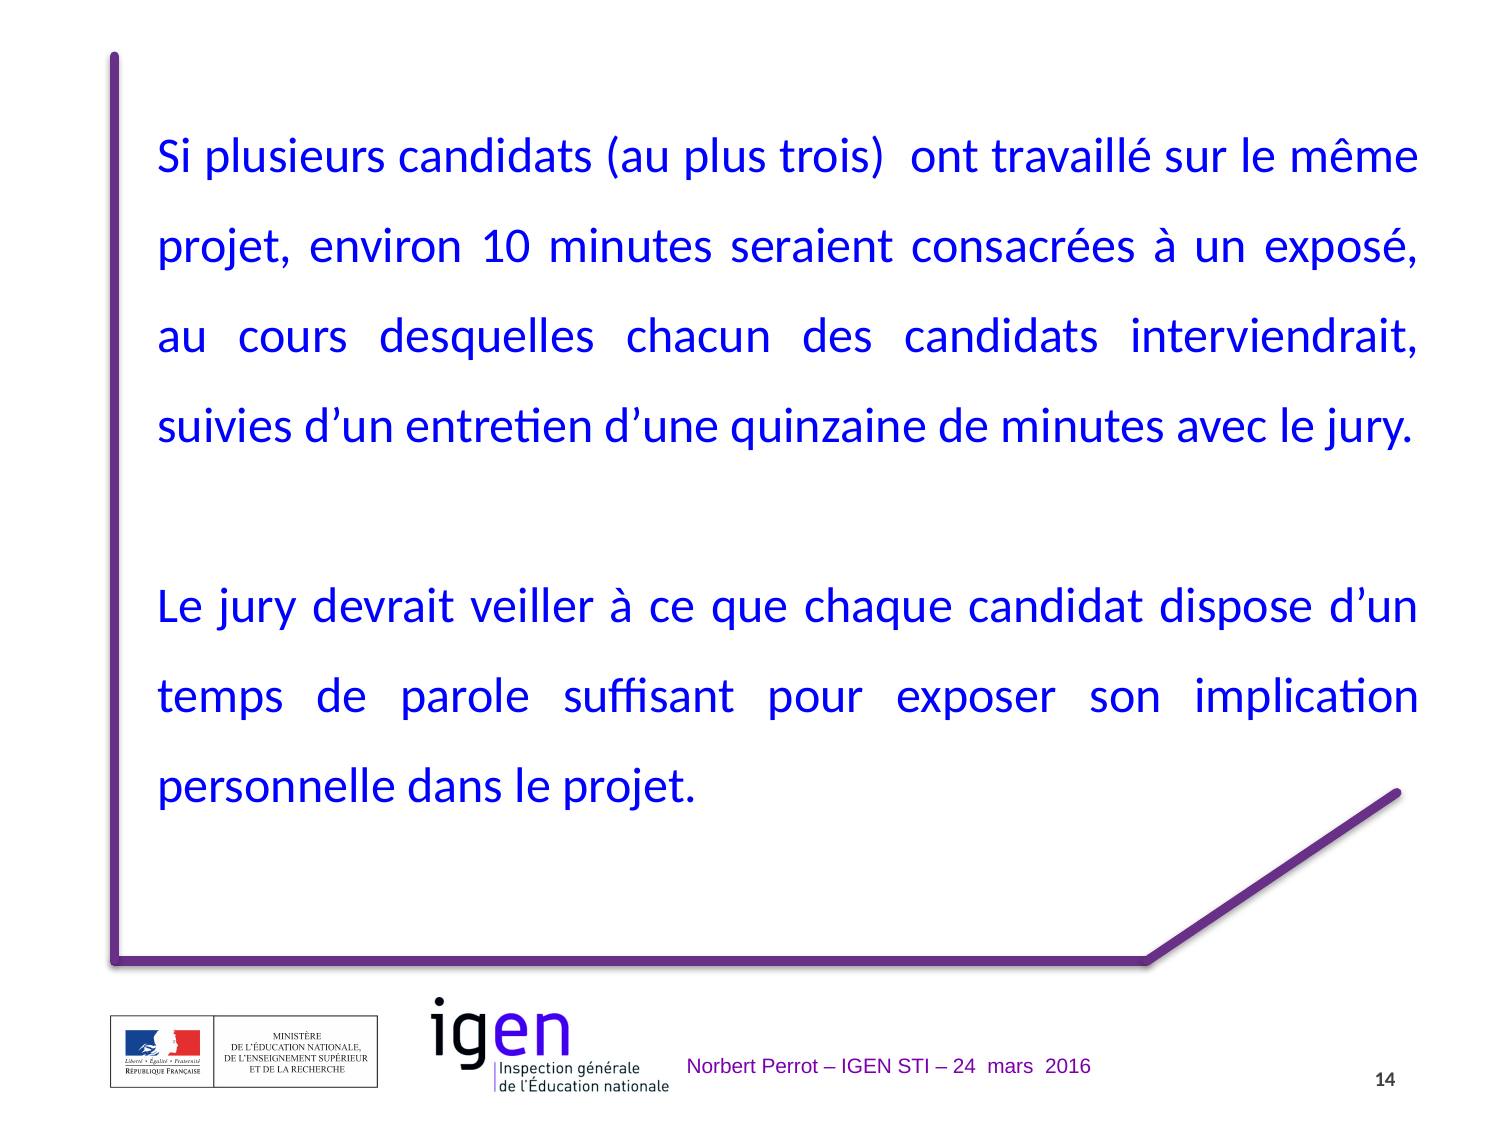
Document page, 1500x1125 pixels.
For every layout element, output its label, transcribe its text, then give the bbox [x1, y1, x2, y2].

picture [108, 1013, 380, 1090]
text_box Si plusieurs candidats (au plus trois) ont travaillé sur le même projet, environ 10 minutes seraient consacrées à un exposé, au cours desquelles chacun des candidats interviendrait, suivies d’un entretien d’une quinzaine de minutes avec le jury. Le jury devrait veiller à ce que chaque candidat dispose d’un temps de parole suffisant pour exposer son implication personnelle dans le projet. [142, 84, 1435, 880]
footer [1305, 1051, 1412, 1083]
picture [428, 994, 672, 1094]
